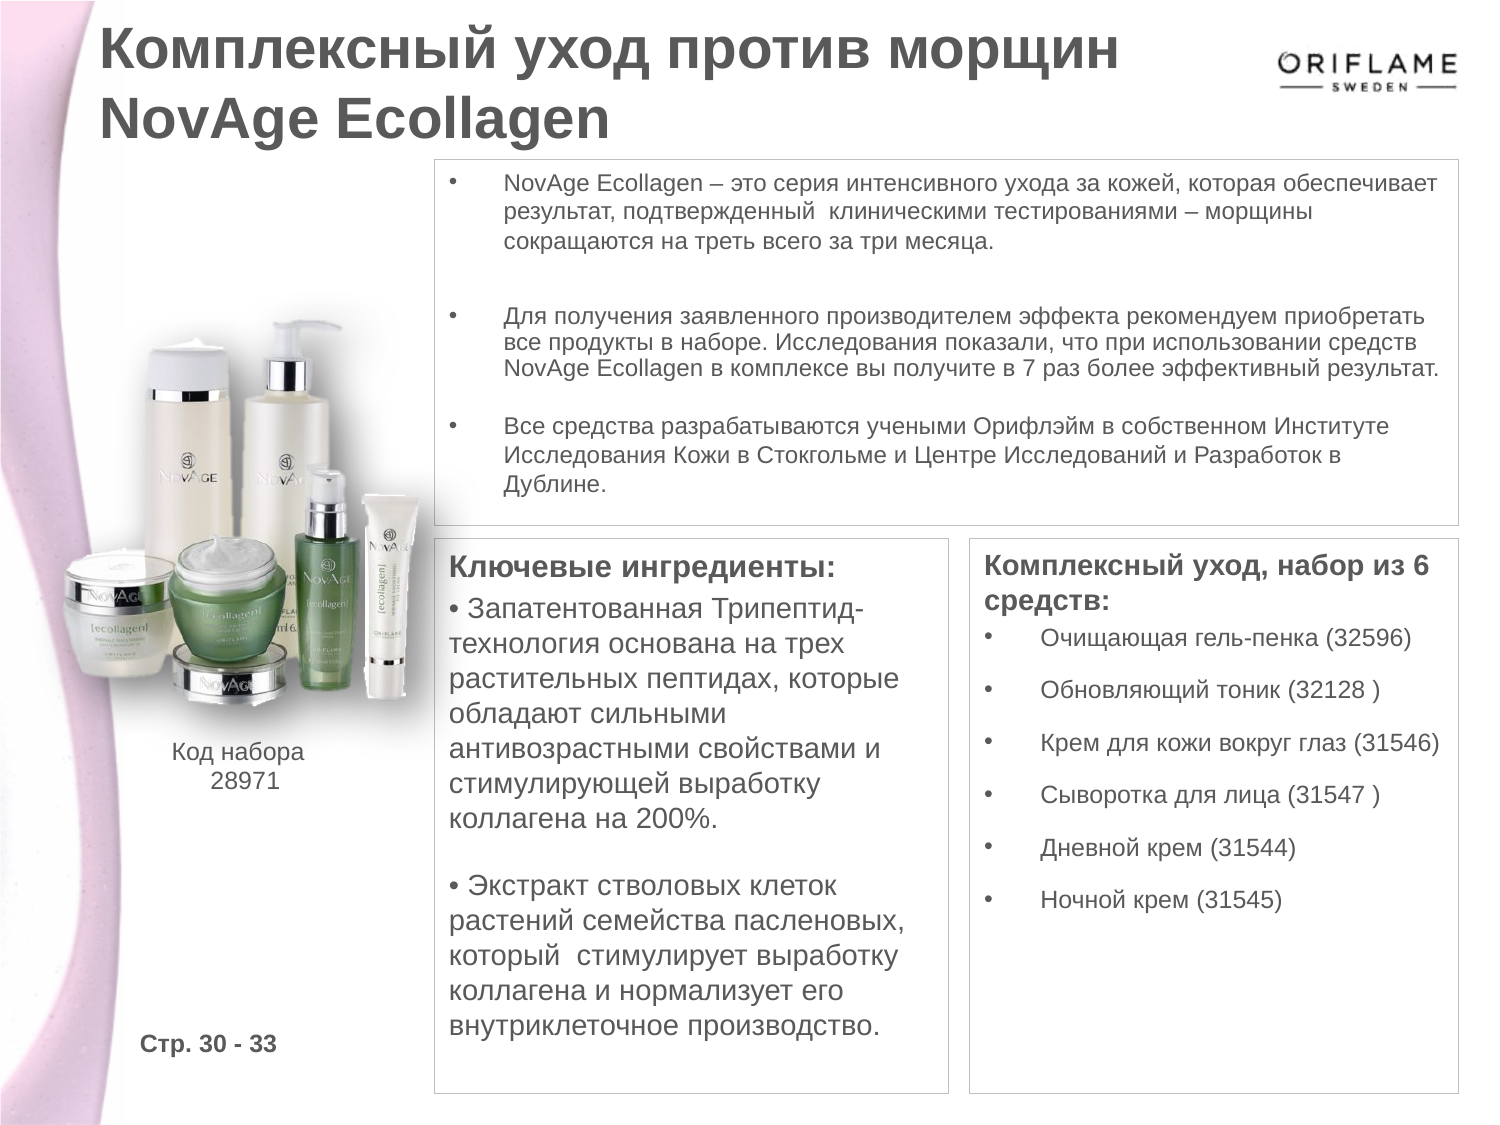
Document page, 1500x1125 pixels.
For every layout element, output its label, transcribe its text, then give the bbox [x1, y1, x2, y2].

list NovAge Ecollagen – это серия интенсивного ухода за кожей, которая обеспечивает результат, подтвержденный клиническими тестированиями – морщины сокращаются на треть всего за три месяца. Для получения заявленного производителем эффекта рекомендуем приобретать все продукты в наборе. Исследования показали, что при использовании средств NovAge Ecollagen в комплексе вы получите в 7 раз более эффективный результат. Все средства разрабатываются учеными Орифлэйм в собственном Институте Исследования Кожи в Стокгольме и Центре Исследований и Разработок в Дублине. [434, 159, 1459, 526]
picture [1321, 30, 1478, 113]
list Ключевые ингредиенты: • Запатентованная Трипептид-технология основана на трех растительных пептидах, которые обладают сильными антивозрастными свойствами и стимулирующей выработку коллагена на 200%. • Экстракт стволовых клеток растений семейства пасленовых, который стимулирует выработку коллагена и нормализует его внутриклеточное производство. [434, 538, 949, 1094]
picture [1, 2, 432, 1124]
text_box Код набора 28971 [80, 764, 411, 844]
text_box Комплексный уход против морщин NovAge Ecollagen [84, 3, 1321, 158]
text_box Стр. 30 - 33 [124, 1002, 385, 1083]
text_box [998, 569, 1448, 622]
list Комплексный уход, набор из 6 средств: Очищающая гель-пенка (32596) Обновляющий тоник (32128 ) Крем для кожи вокруг глаз (31546) Сыворотка для лица (31547 ) Дневной крем (31544) Ночной крем (31545) [969, 538, 1459, 1094]
